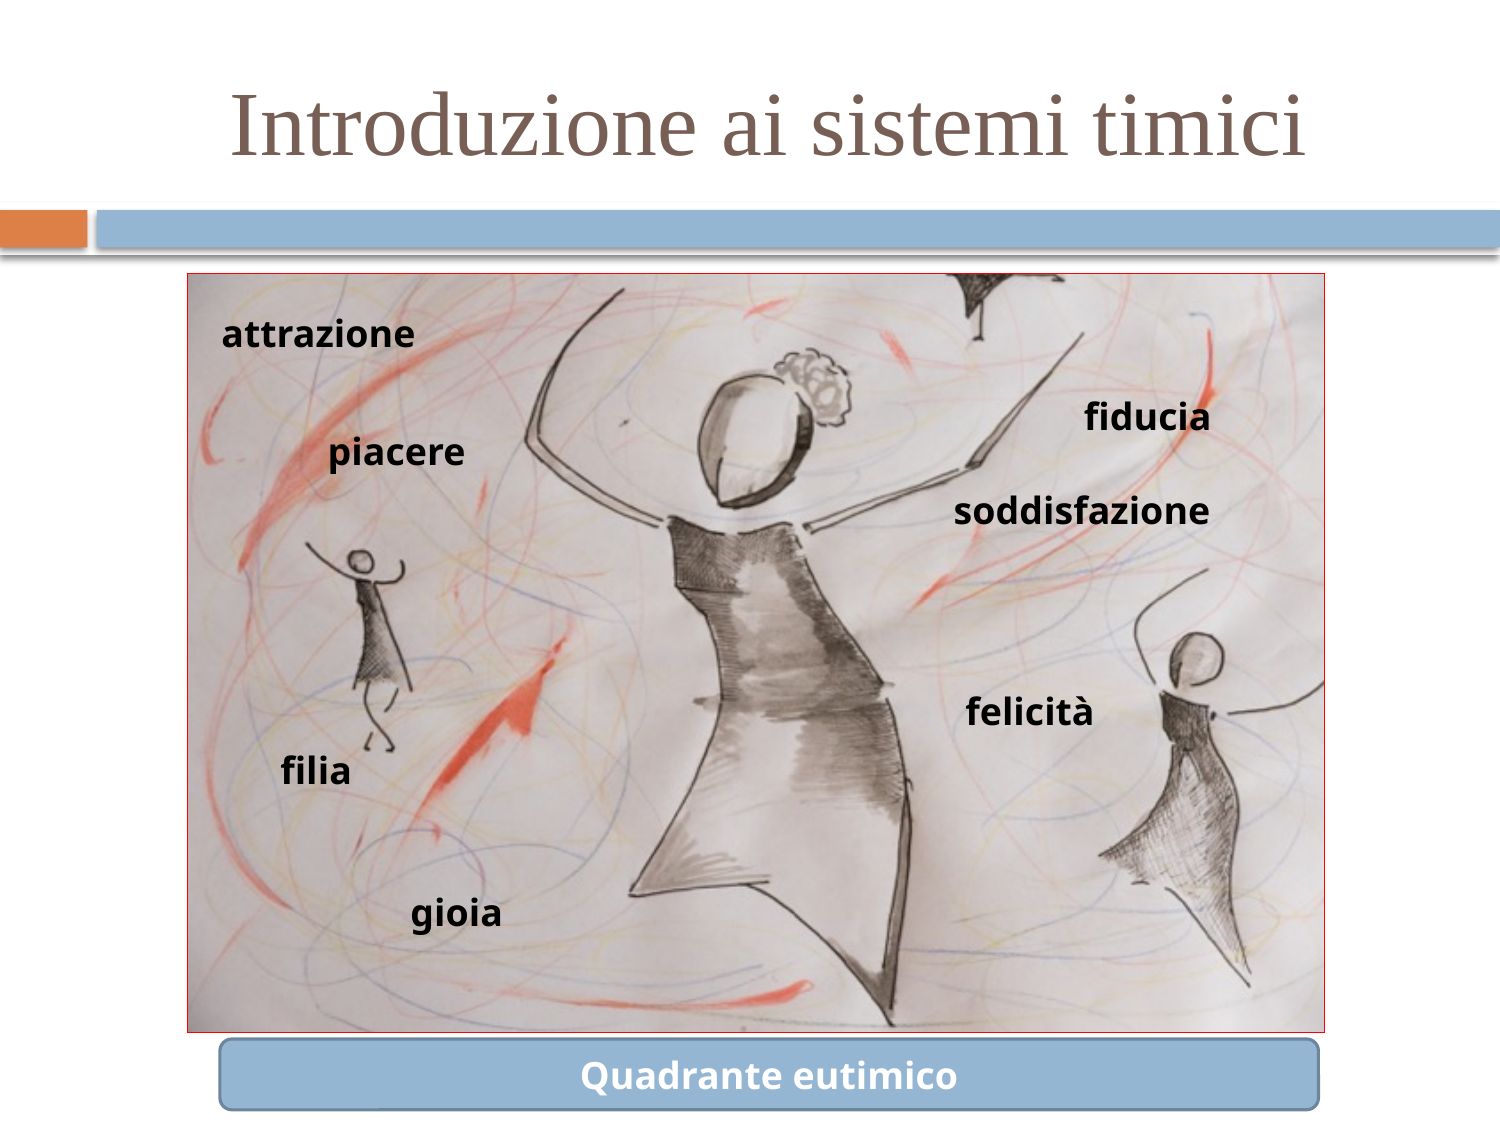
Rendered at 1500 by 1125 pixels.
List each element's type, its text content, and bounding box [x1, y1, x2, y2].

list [186, 273, 1325, 1033]
title Introduzione ai sistemi timici [100, 37, 1438, 200]
text_box Quadrante eutimico [218, 1044, 1321, 1112]
